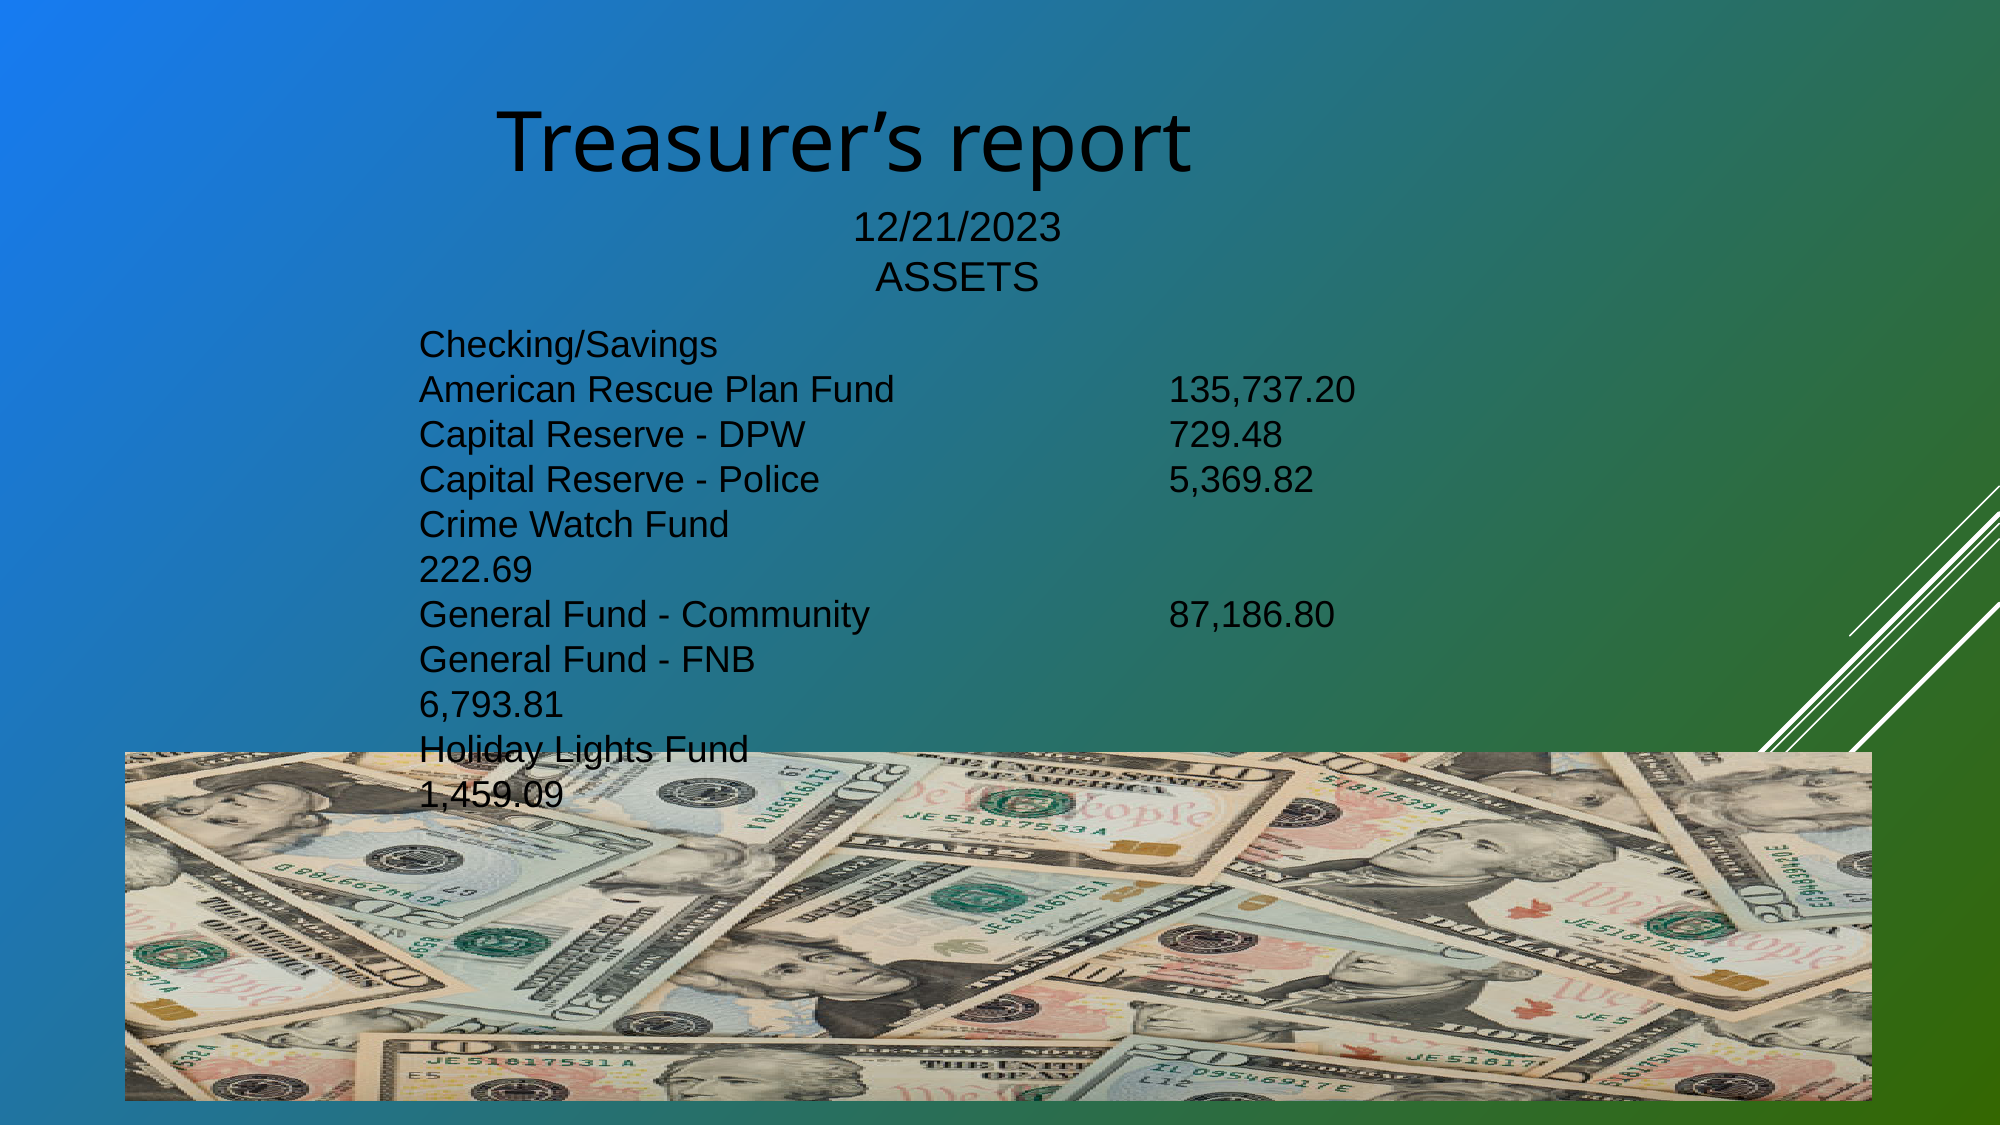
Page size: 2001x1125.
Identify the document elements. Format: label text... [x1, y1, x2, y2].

text_box Treasurer’s report [481, 81, 1484, 192]
text_box 12/21/2023 ASSETS [404, 192, 1511, 357]
picture [124, 752, 1872, 1102]
text_box Checking/Savings American Rescue Plan Fund 135,737.20 Capital Reserve - DPW 729.48 Capital Reserve - Police 5,369.82 Crime Watch Fund 222.69 General Fund - Community 87,186.80 General Fund - FNB 6,793.81 Holiday Lights Fund 1,459.09 [404, 312, 1404, 752]
